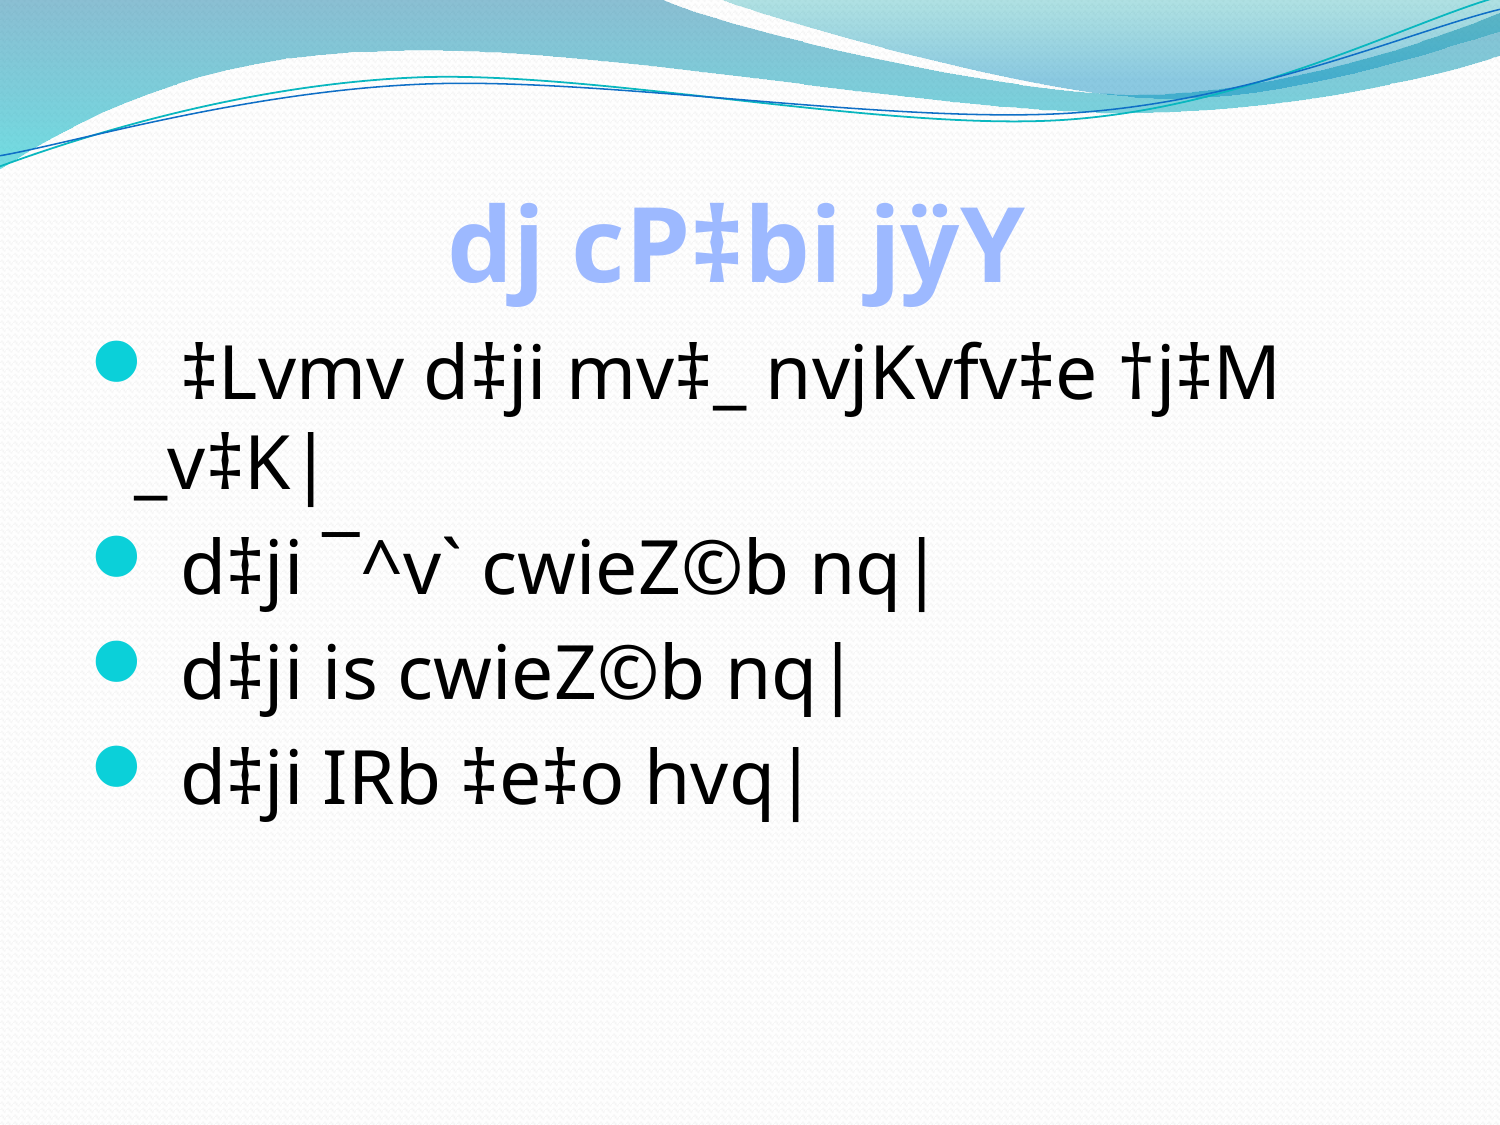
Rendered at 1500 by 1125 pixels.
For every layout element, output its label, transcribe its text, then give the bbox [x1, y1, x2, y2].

list ‡Lvmv d‡ji mv‡_ nvjKvfv‡e †j‡M _v‡K| d‡ji ¯^v` cwieZ©b nq| d‡ji is cwieZ©b nq| d‡ji IRb ‡e‡o hvq| [75, 317, 1425, 1038]
title dj cP‡bi jÿY [75, 115, 1425, 303]
